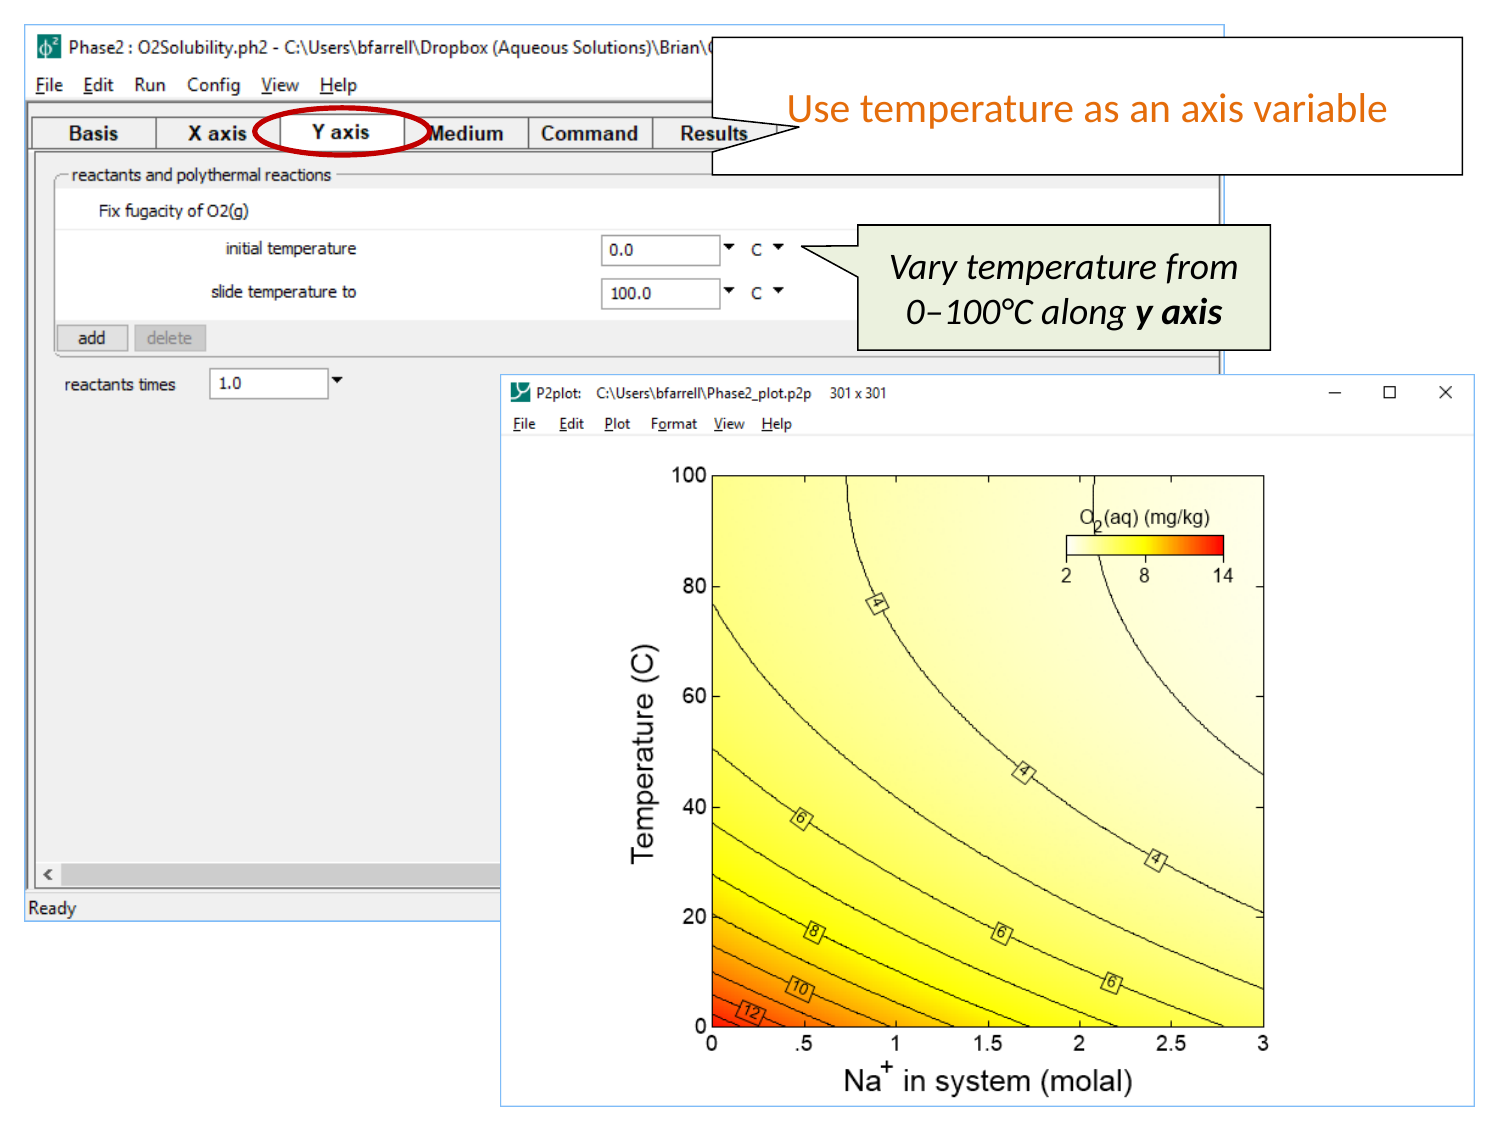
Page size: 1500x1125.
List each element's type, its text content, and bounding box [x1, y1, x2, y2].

text_box Vary temperature from 0–100°C along y axis [1229, 224, 1271, 351]
text_box Use temperature as an axis variable [1229, 37, 1463, 175]
picture [24, 24, 1476, 1107]
